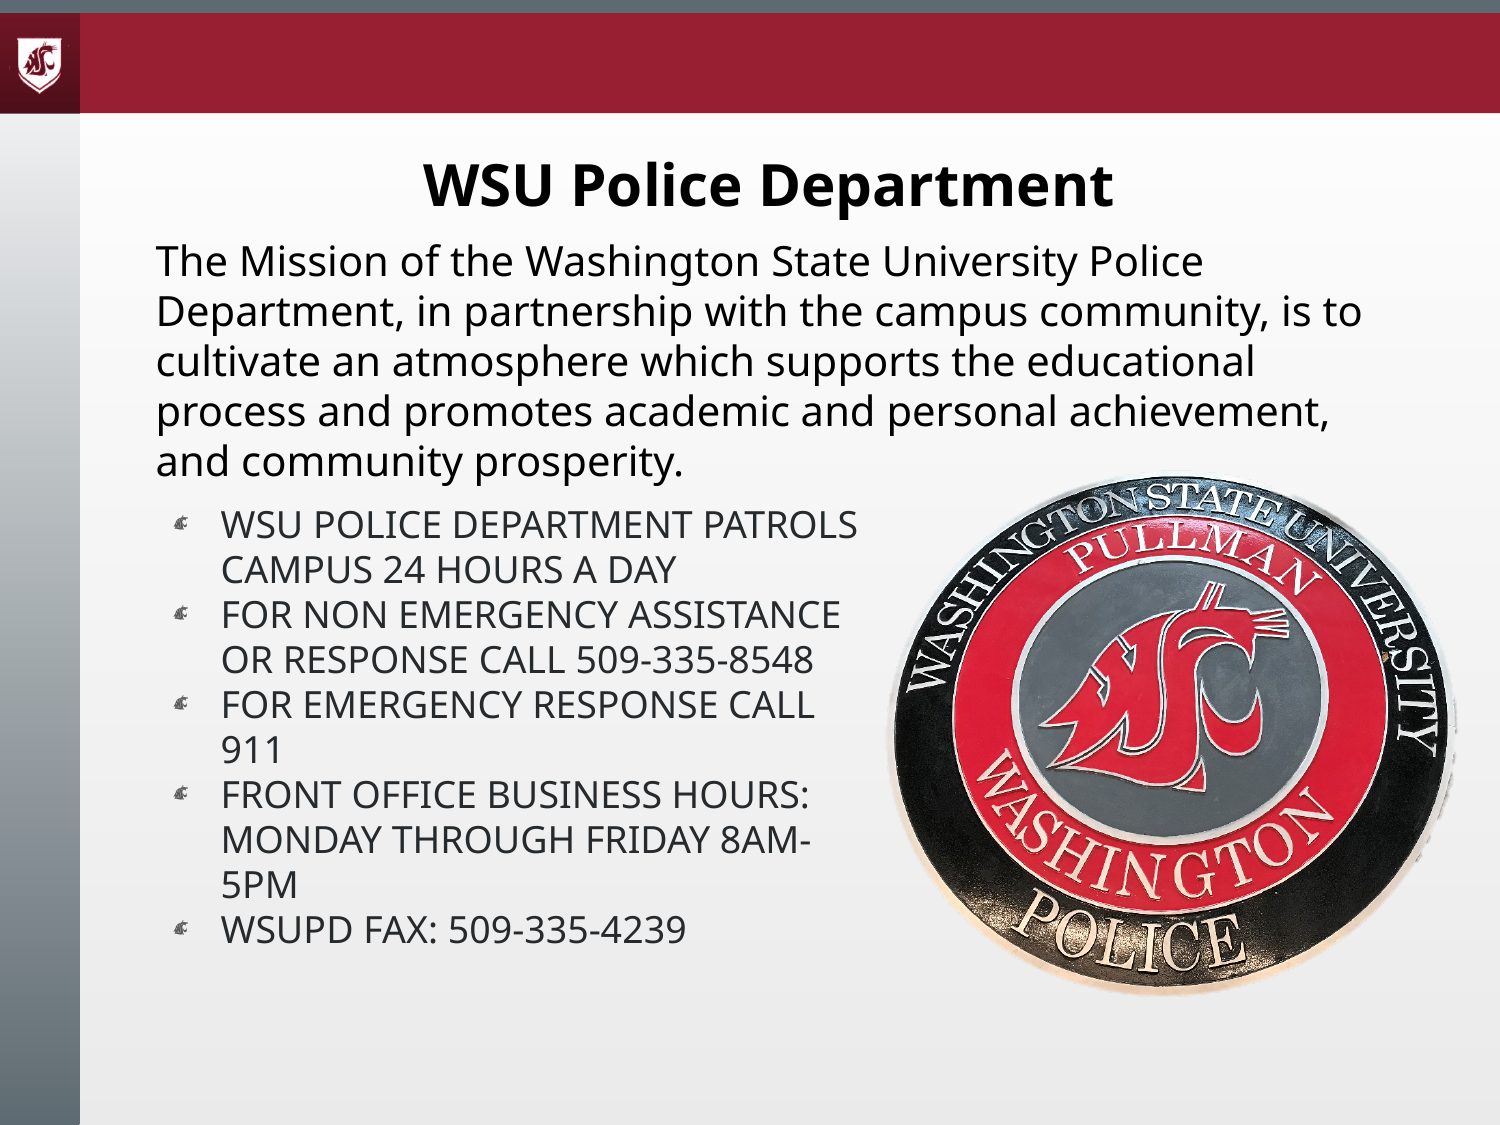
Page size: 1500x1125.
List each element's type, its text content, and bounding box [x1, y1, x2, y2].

picture [173, 604, 190, 623]
picture [173, 919, 190, 938]
title WSU Police Department [131, 148, 1407, 227]
picture [883, 382, 1468, 1016]
text_box WSU POLICE DEPARTMENT PATROLS CAMPUS 24 HOURS A DAY FOR NON EMERGENCY ASSISTANCE OR RESPONSE CALL 509-335-8548 FOR EMERGENCY RESPONSE CALL 911 FRONT OFFICE BUSINESS HOURS: MONDAY THROUGH FRIDAY 8AM-5PM WSUPD FAX: 509-335-4239 [158, 493, 878, 1004]
picture [9, 27, 69, 100]
list The Mission of the Washington State University Police Department, in partnership with the campus community, is to cultivate an atmosphere which supports the educational process and promotes academic and personal achievement, and community prosperity. [97, 226, 1395, 571]
picture [173, 514, 190, 533]
picture [173, 784, 190, 803]
picture [173, 694, 190, 713]
